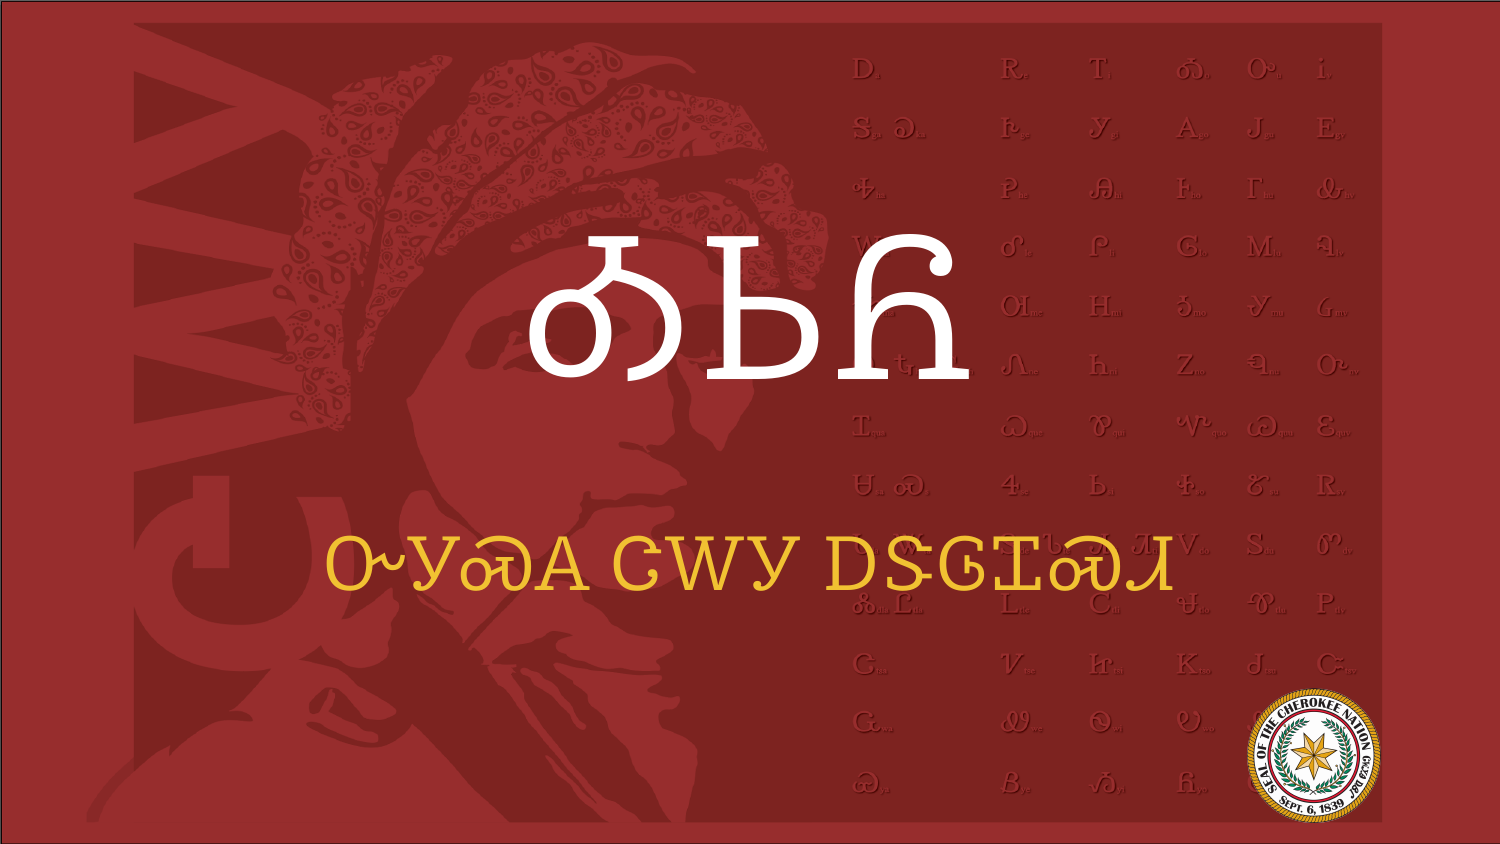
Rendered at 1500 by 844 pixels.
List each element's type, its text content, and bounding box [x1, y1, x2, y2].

subtitle ᏅᎩᏍᎪ ᏣᎳᎩ ᎠᏕᎶᏆᏍᏗ [275, 500, 1225, 650]
title ᎣᏏᏲ [275, 195, 1225, 435]
picture [0, 0, 1500, 844]
